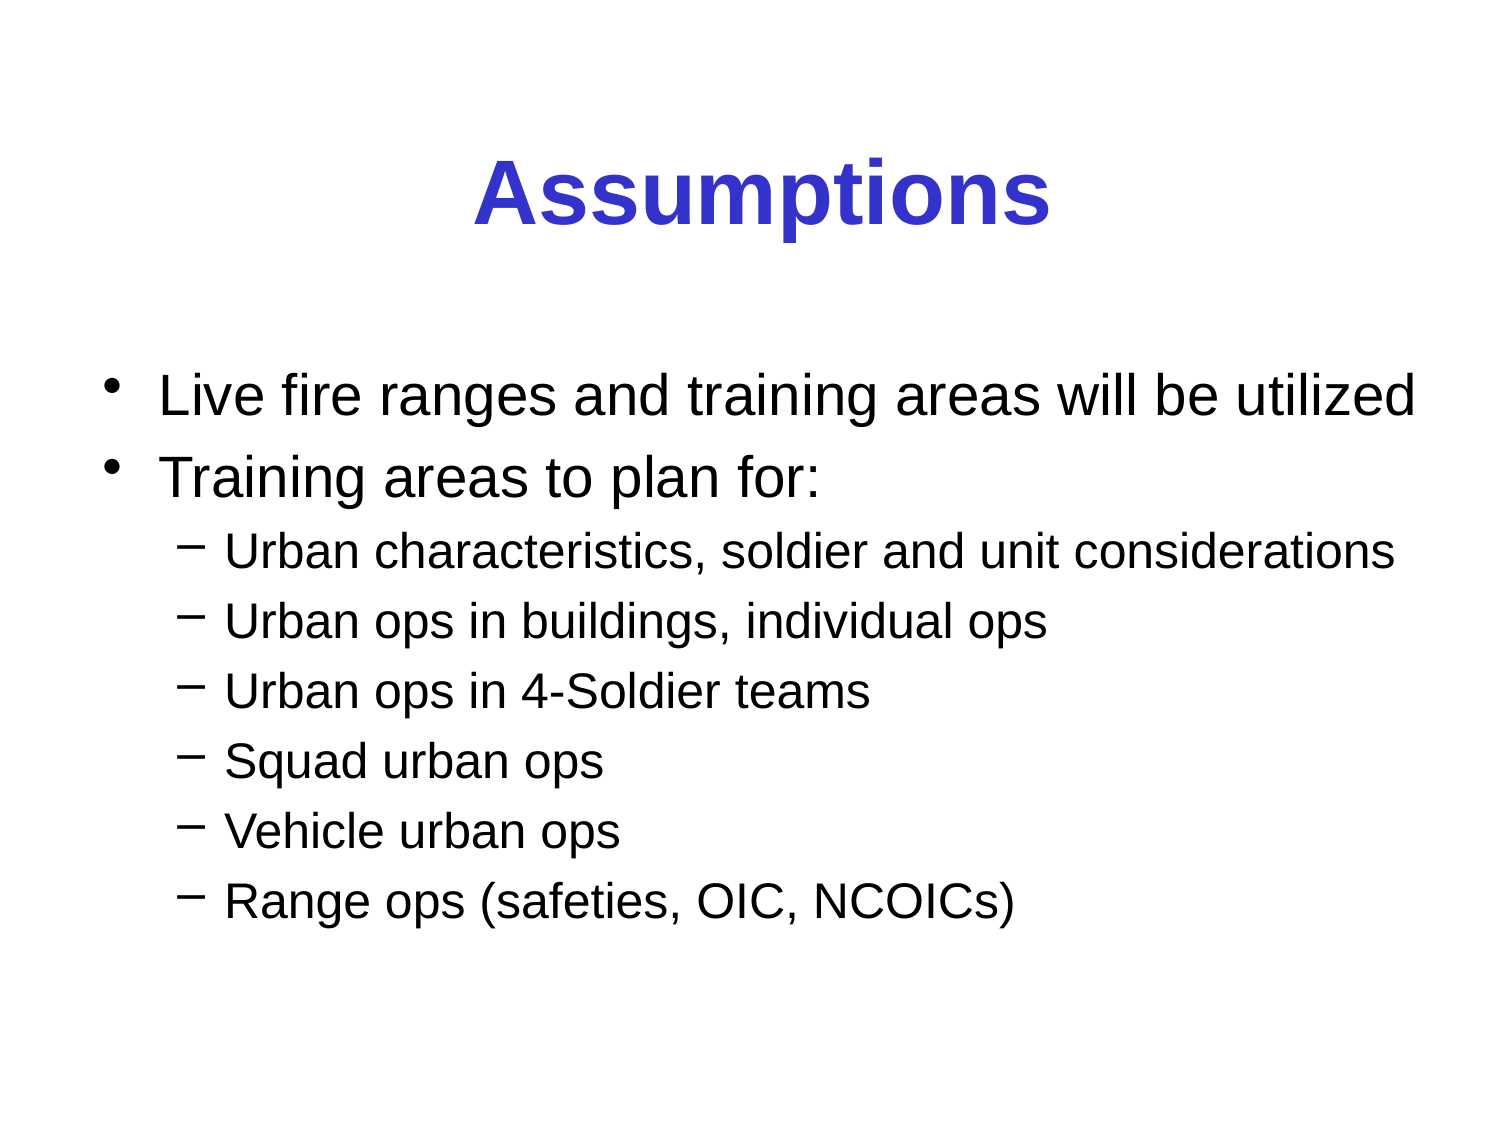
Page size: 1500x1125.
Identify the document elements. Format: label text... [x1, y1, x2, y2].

title Assumptions [125, 125, 1400, 250]
list Live fire ranges and training areas will be utilized Training areas to plan for: Urban characteristics, soldier and unit considerations Urban ops in buildings, individual ops Urban ops in 4-Soldier teams Squad urban ops Vehicle urban ops Range ops (safeties, OIC, NCOICs) [87, 350, 1450, 1025]
